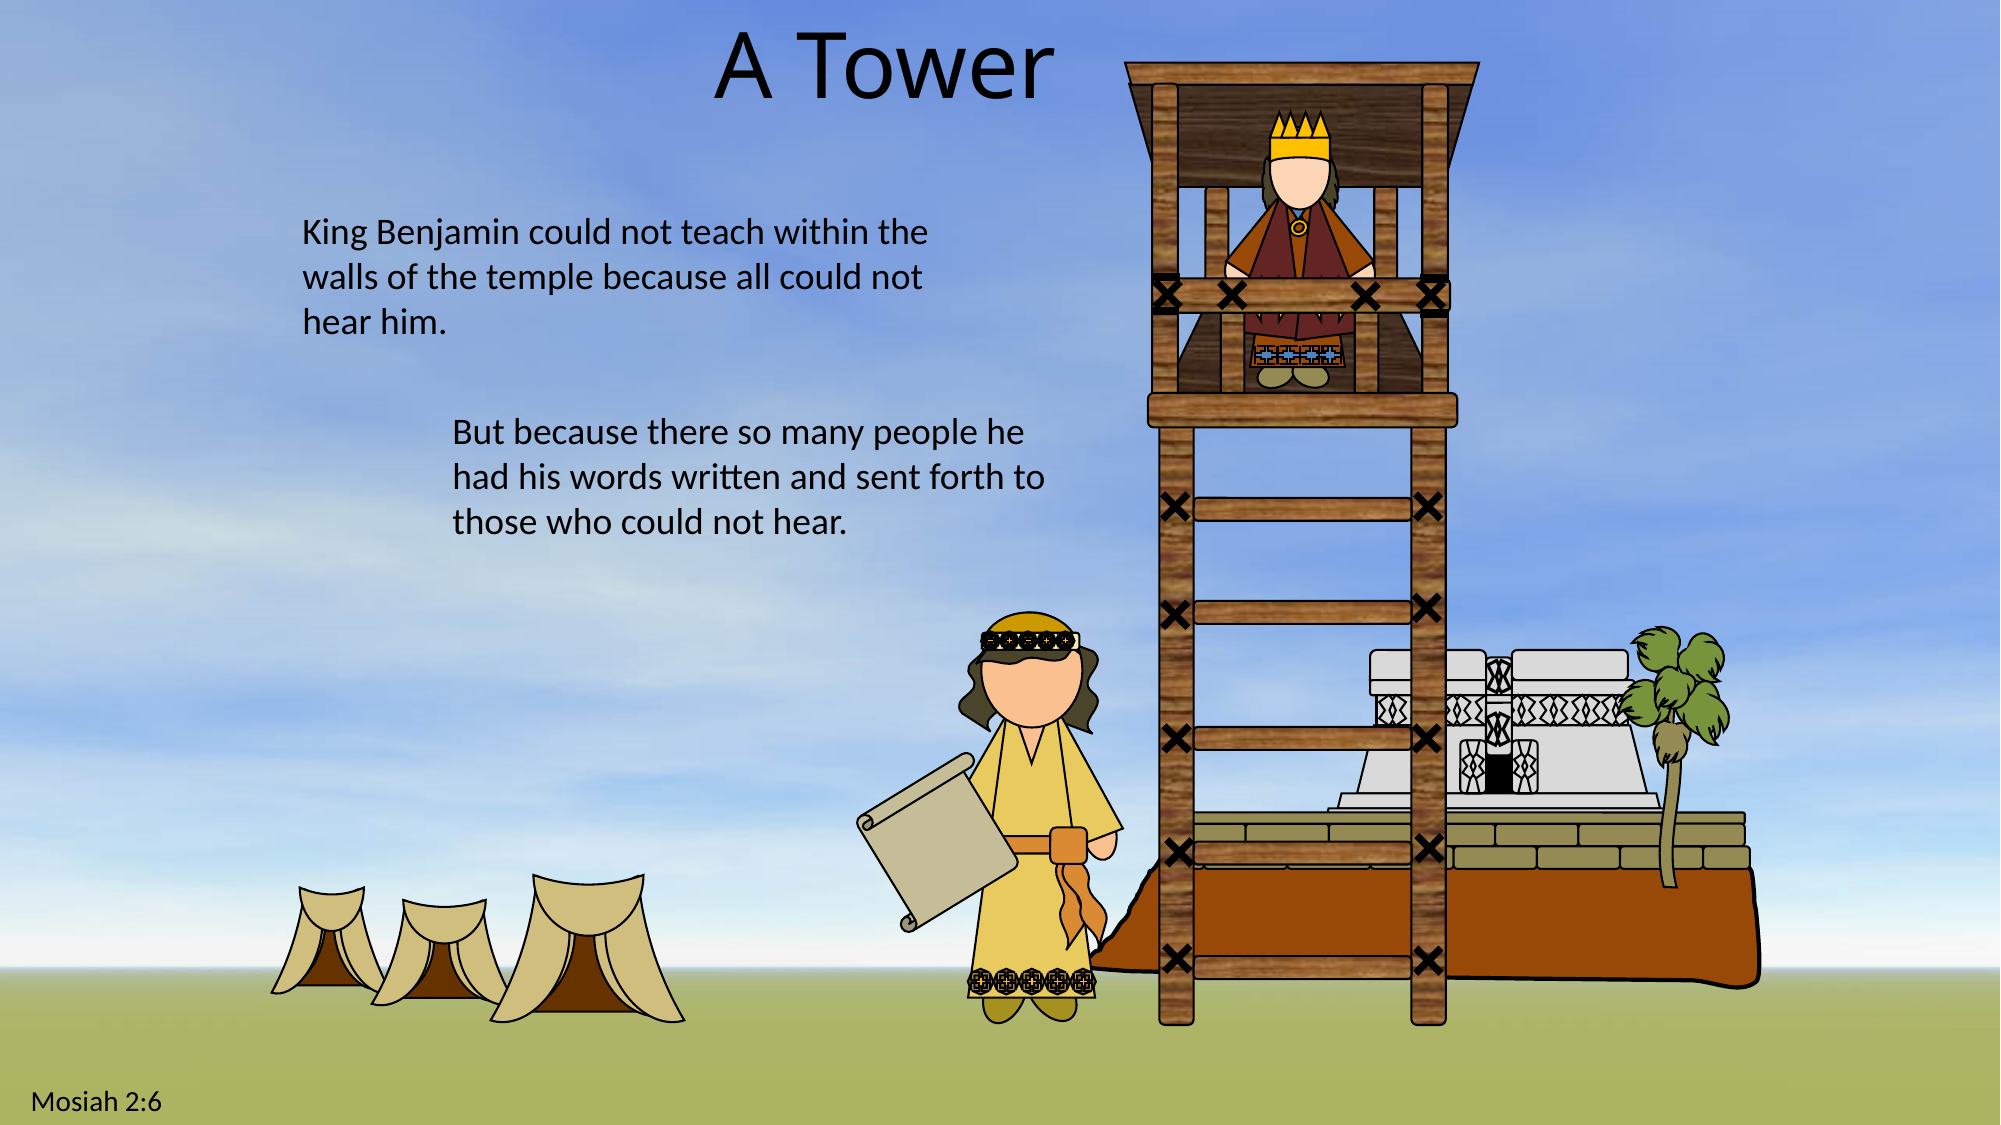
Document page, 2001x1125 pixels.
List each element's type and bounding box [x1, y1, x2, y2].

text_box [287, 874, 663, 1033]
text_box [1116, 624, 1124, 996]
picture [0, 0, 2000, 1125]
text_box [1124, 62, 1480, 1025]
text_box [1480, 624, 1763, 996]
text_box [862, 612, 1116, 1025]
